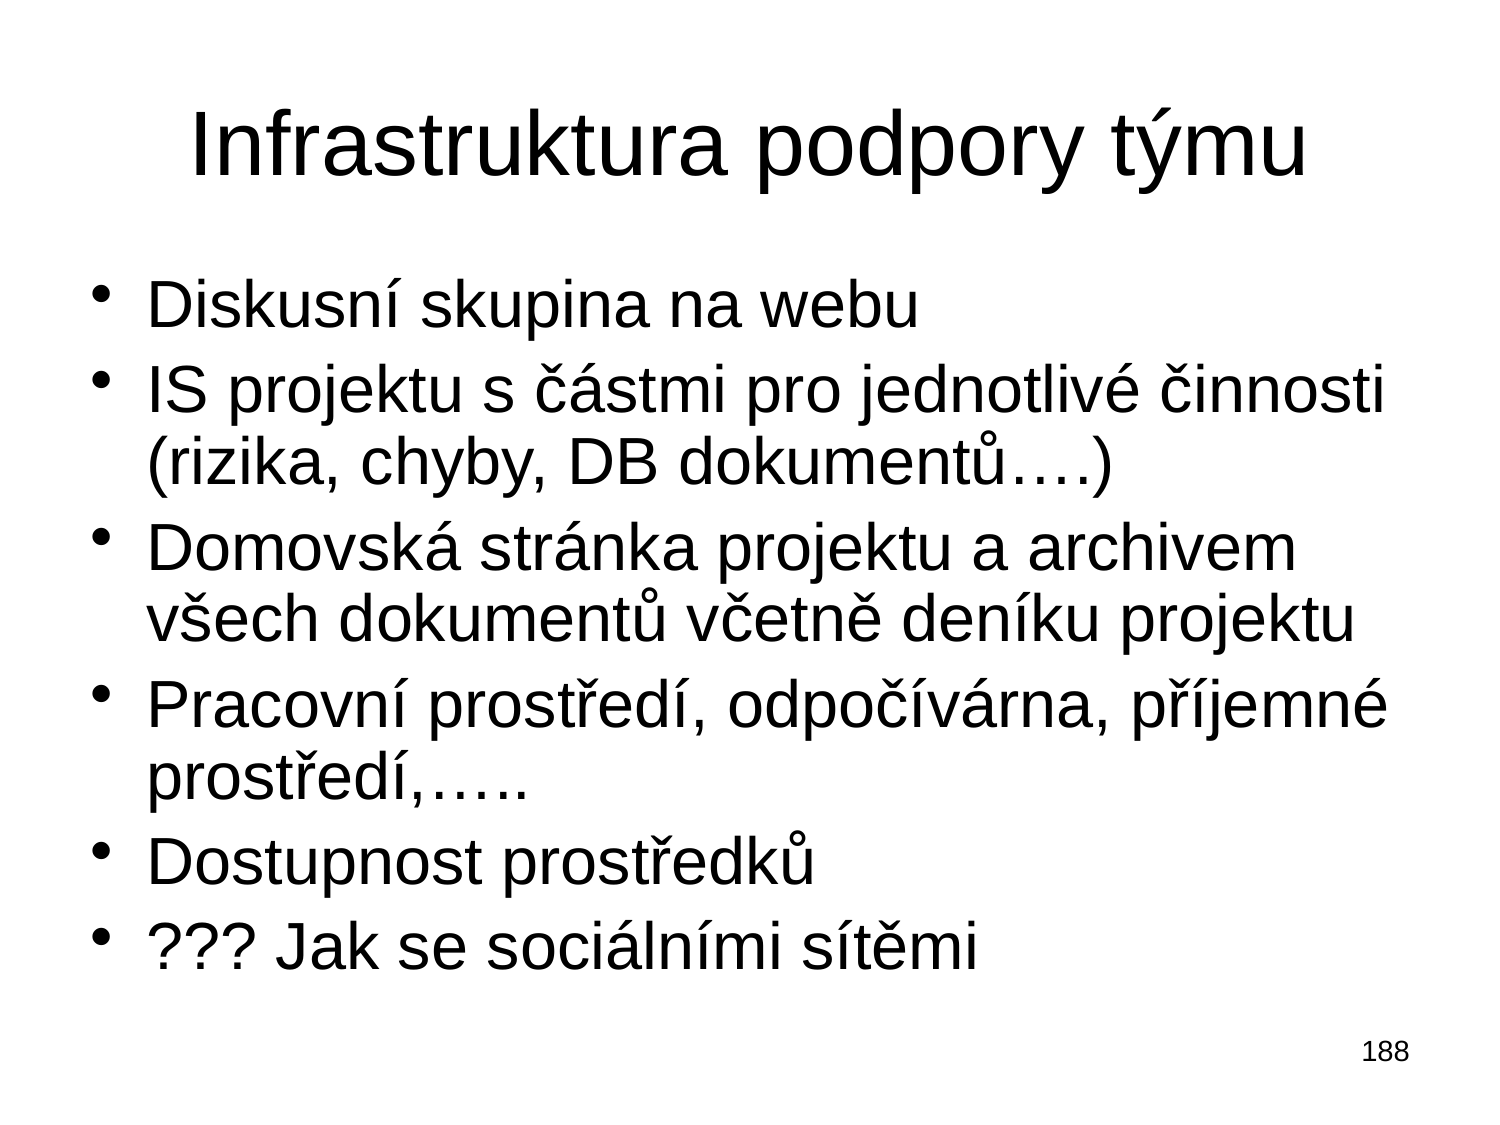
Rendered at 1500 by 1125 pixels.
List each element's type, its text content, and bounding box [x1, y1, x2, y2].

title Infrastruktura podpory týmu [74, 44, 1426, 233]
slide_number 188 [1074, 1024, 1426, 1103]
list Diskusní skupina na webu IS projektu s částmi pro jednotlivé činnosti (rizika, chyby, DB dokumentů….) Domovská stránka projektu a archivem všech dokumentů včetně deníku projektu Pracovní prostředí, odpočívárna, příjemné prostředí,….. Dostupnost prostředků ??? Jak se sociálními sítěmi [74, 262, 1426, 1006]
